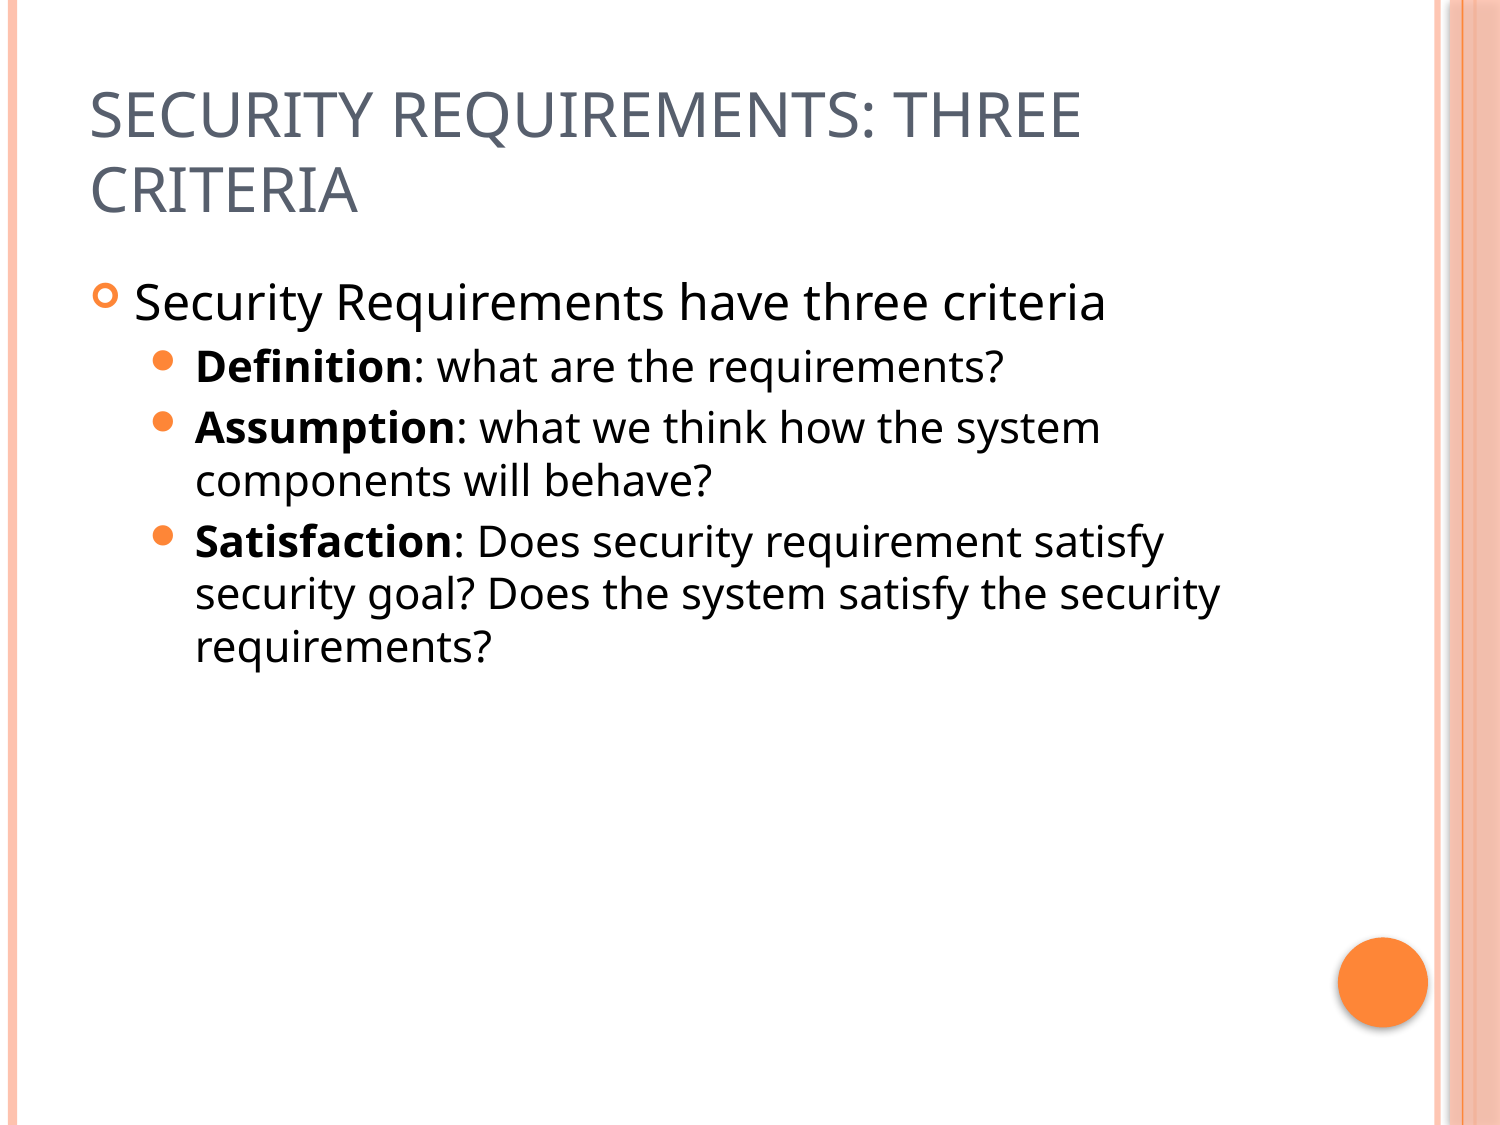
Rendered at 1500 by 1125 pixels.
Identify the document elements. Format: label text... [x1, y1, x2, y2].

title Security Requirements: Three Criteria [75, 45, 1300, 233]
list Security Requirements have three criteria Definition: what are the requirements? Assumption: what we think how the system components will behave? Satisfaction: Does security requirement satisfy security goal? Does the system satisfy the security requirements? [75, 262, 1300, 1062]
